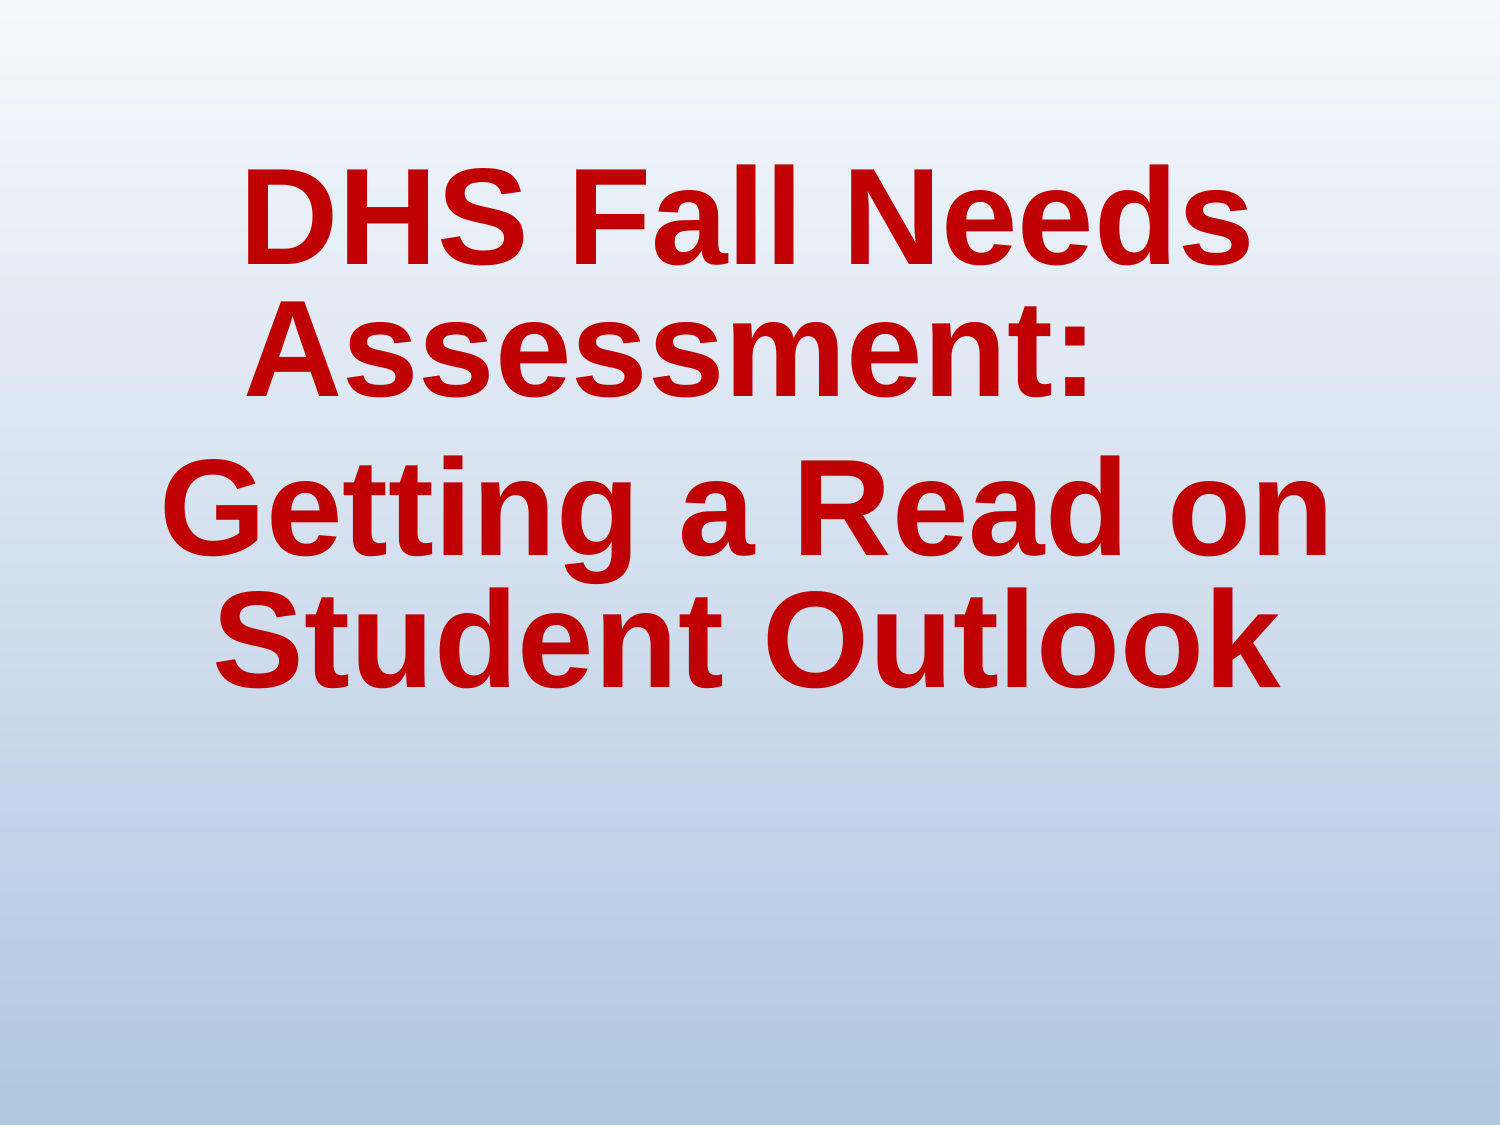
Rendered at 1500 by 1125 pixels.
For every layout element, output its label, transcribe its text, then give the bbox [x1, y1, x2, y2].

text_box DHS Fall Needs Assessment: Getting a Read on Student Outlook [54, 151, 1441, 722]
